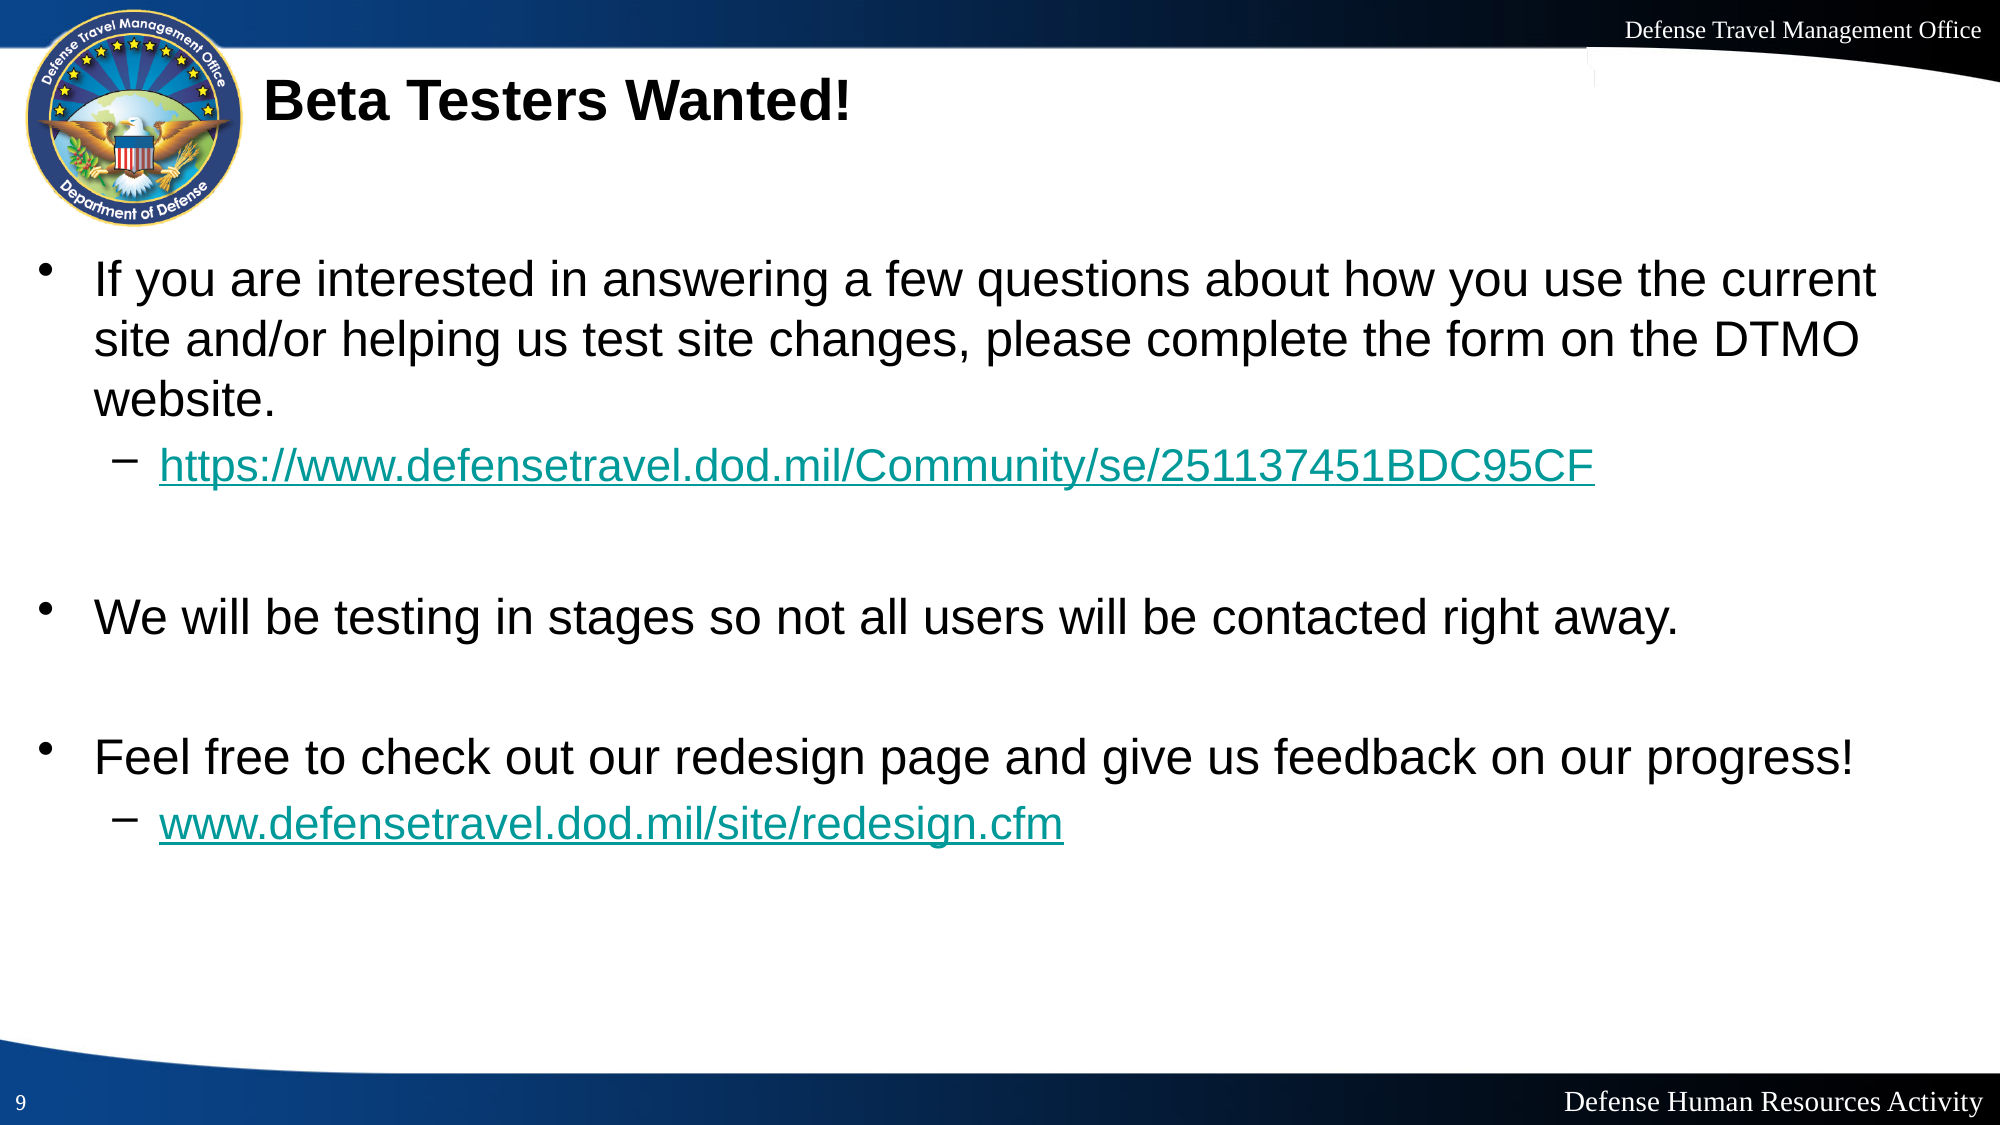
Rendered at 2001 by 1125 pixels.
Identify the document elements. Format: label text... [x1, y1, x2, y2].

title Beta Testers Wanted! [248, 54, 1976, 226]
list If you are interested in answering a few questions about how you use the current site and/or helping us test site changes, please complete the form on the DTMO website. https://www.defensetravel.dod.mil/Community/se/251137451BDC95CF We will be testing in stages so not all users will be contacted right away. Feel free to check out our redesign page and give us feedback on our progress! www.defensetravel.dod.mil/site/redesign.cfm [22, 238, 1976, 1039]
picture [0, 0, 2000, 230]
slide_number 9 [0, 1080, 63, 1125]
picture [0, 1037, 2000, 1125]
